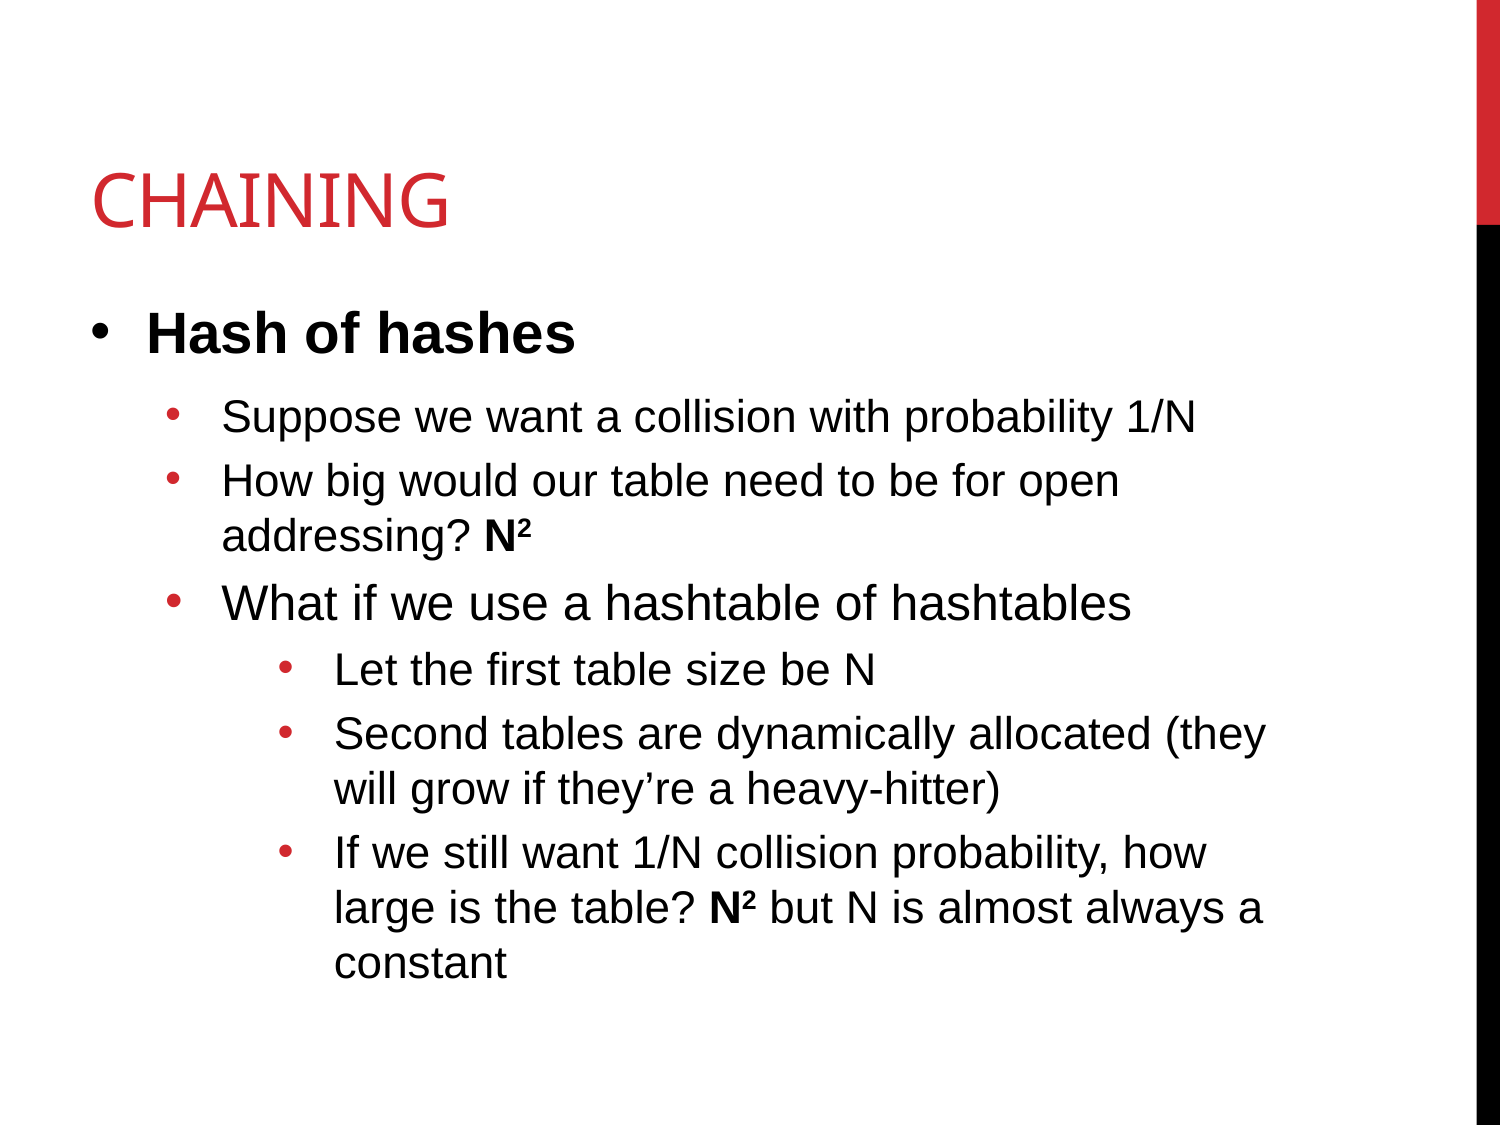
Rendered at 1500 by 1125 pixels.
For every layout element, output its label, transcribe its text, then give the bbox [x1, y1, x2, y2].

title Chaining [75, 25, 1025, 250]
list Hash of hashes Suppose we want a collision with probability 1/N How big would our table need to be for open addressing? N2 What if we use a hashtable of hashtables Let the first table size be N Second tables are dynamically allocated (they will grow if they’re a heavy-hitter) If we still want 1/N collision probability, how large is the table? N2 but N is almost always a constant [75, 287, 1325, 1052]
